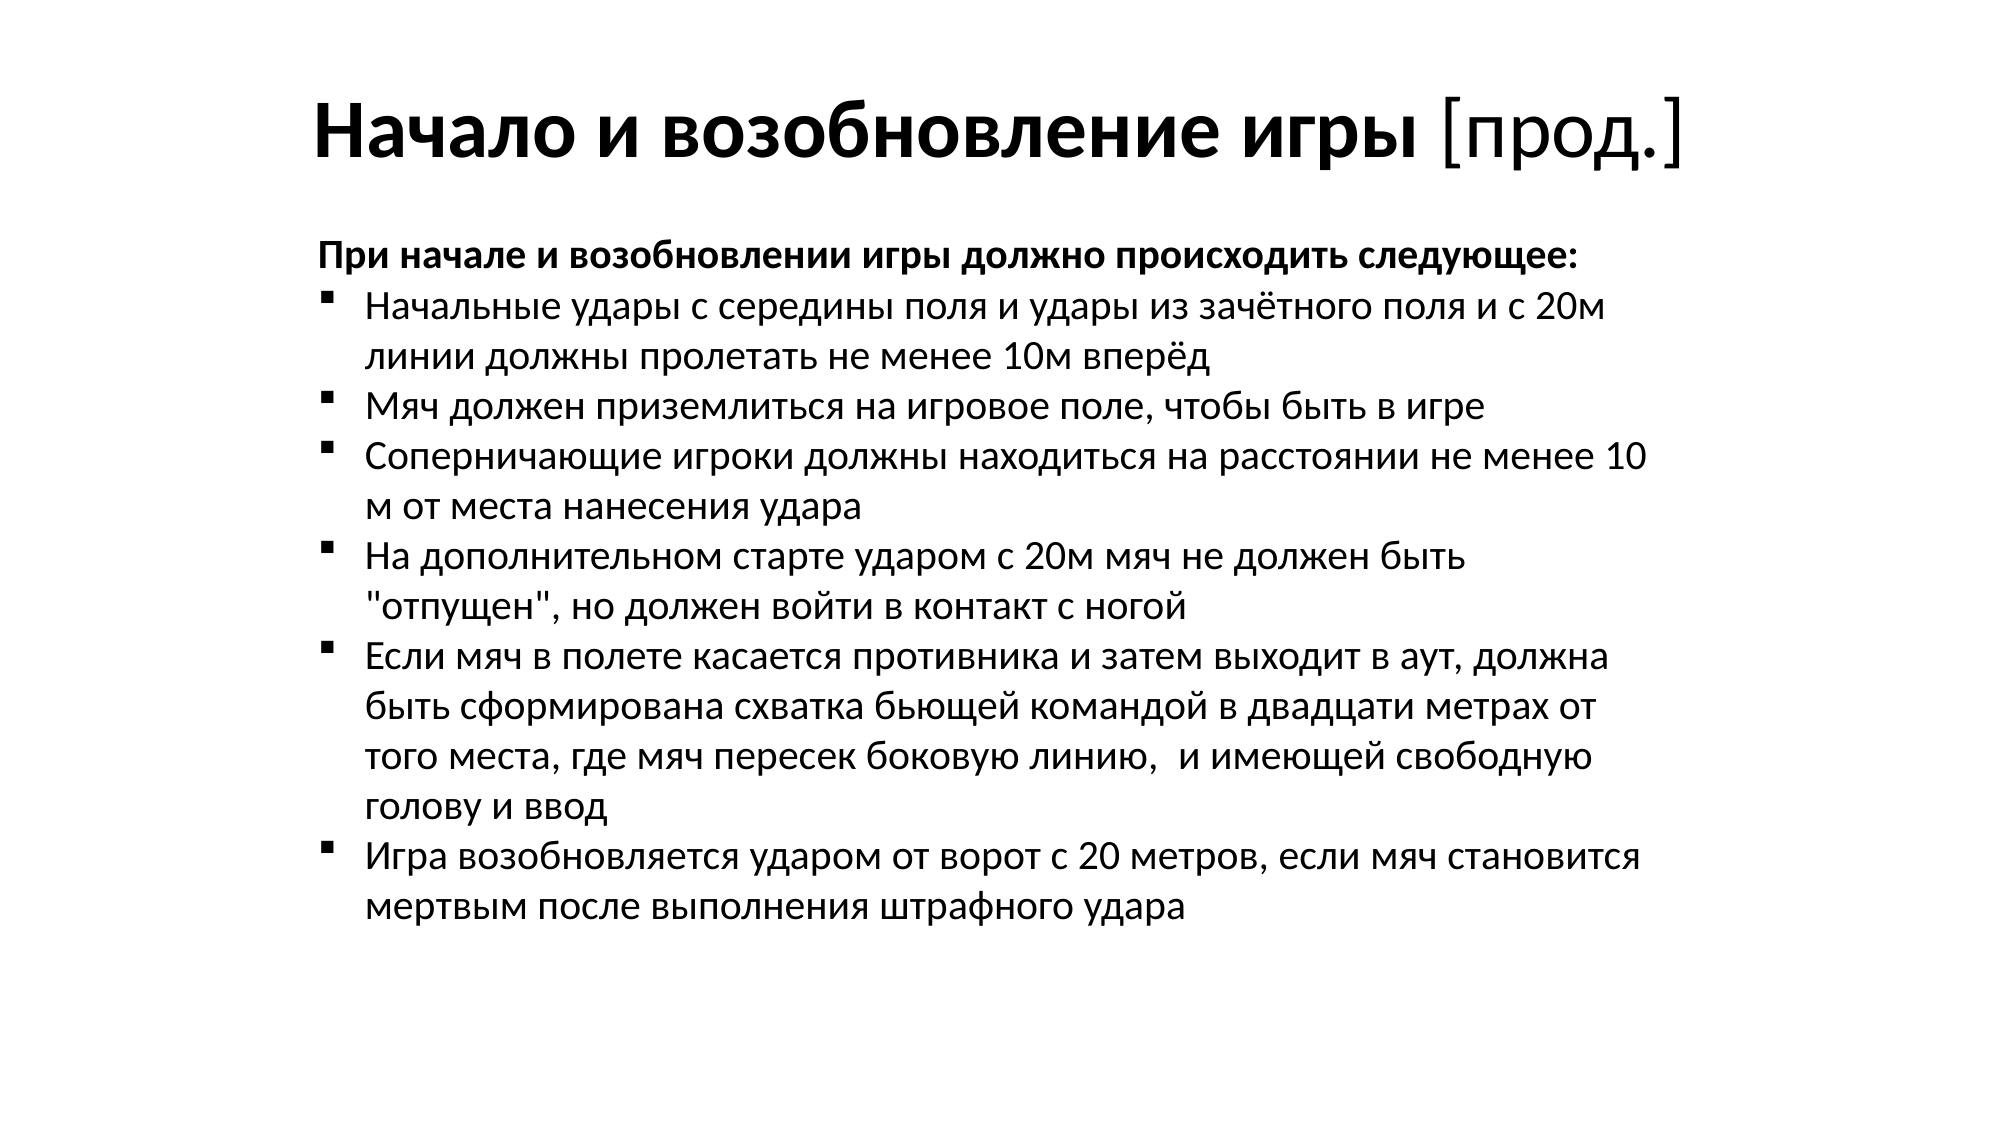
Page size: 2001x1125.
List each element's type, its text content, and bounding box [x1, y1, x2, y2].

text_box Начало и возобновление игры [прод.] [249, 66, 1750, 183]
text_box При начале и возобновлении игры должно происходить следующее: Начальные удары с середины поля и удары из зачётного поля и с 20м линии должны пролетать не менее 10м вперёд Мяч должен приземлиться на игровое поле, чтобы быть в игре Соперничающие игроки должны находиться на расстоянии не менее 10 м от места нанесения удара На дополнительном старте ударом с 20м мяч не должен быть "отпущен", но должен войти в контакт с ногой Если мяч в полете касается противника и затем выходит в аут, должна быть сформирована схватка бьющей командой в двадцати метрах от того места, где мяч пересек боковую линию, и имеющей свободную голову и ввод Игра возобновляется ударом от ворот с 20 метров, если мяч становится мерт­вым после выполнения штрафного удара [303, 219, 1686, 892]
